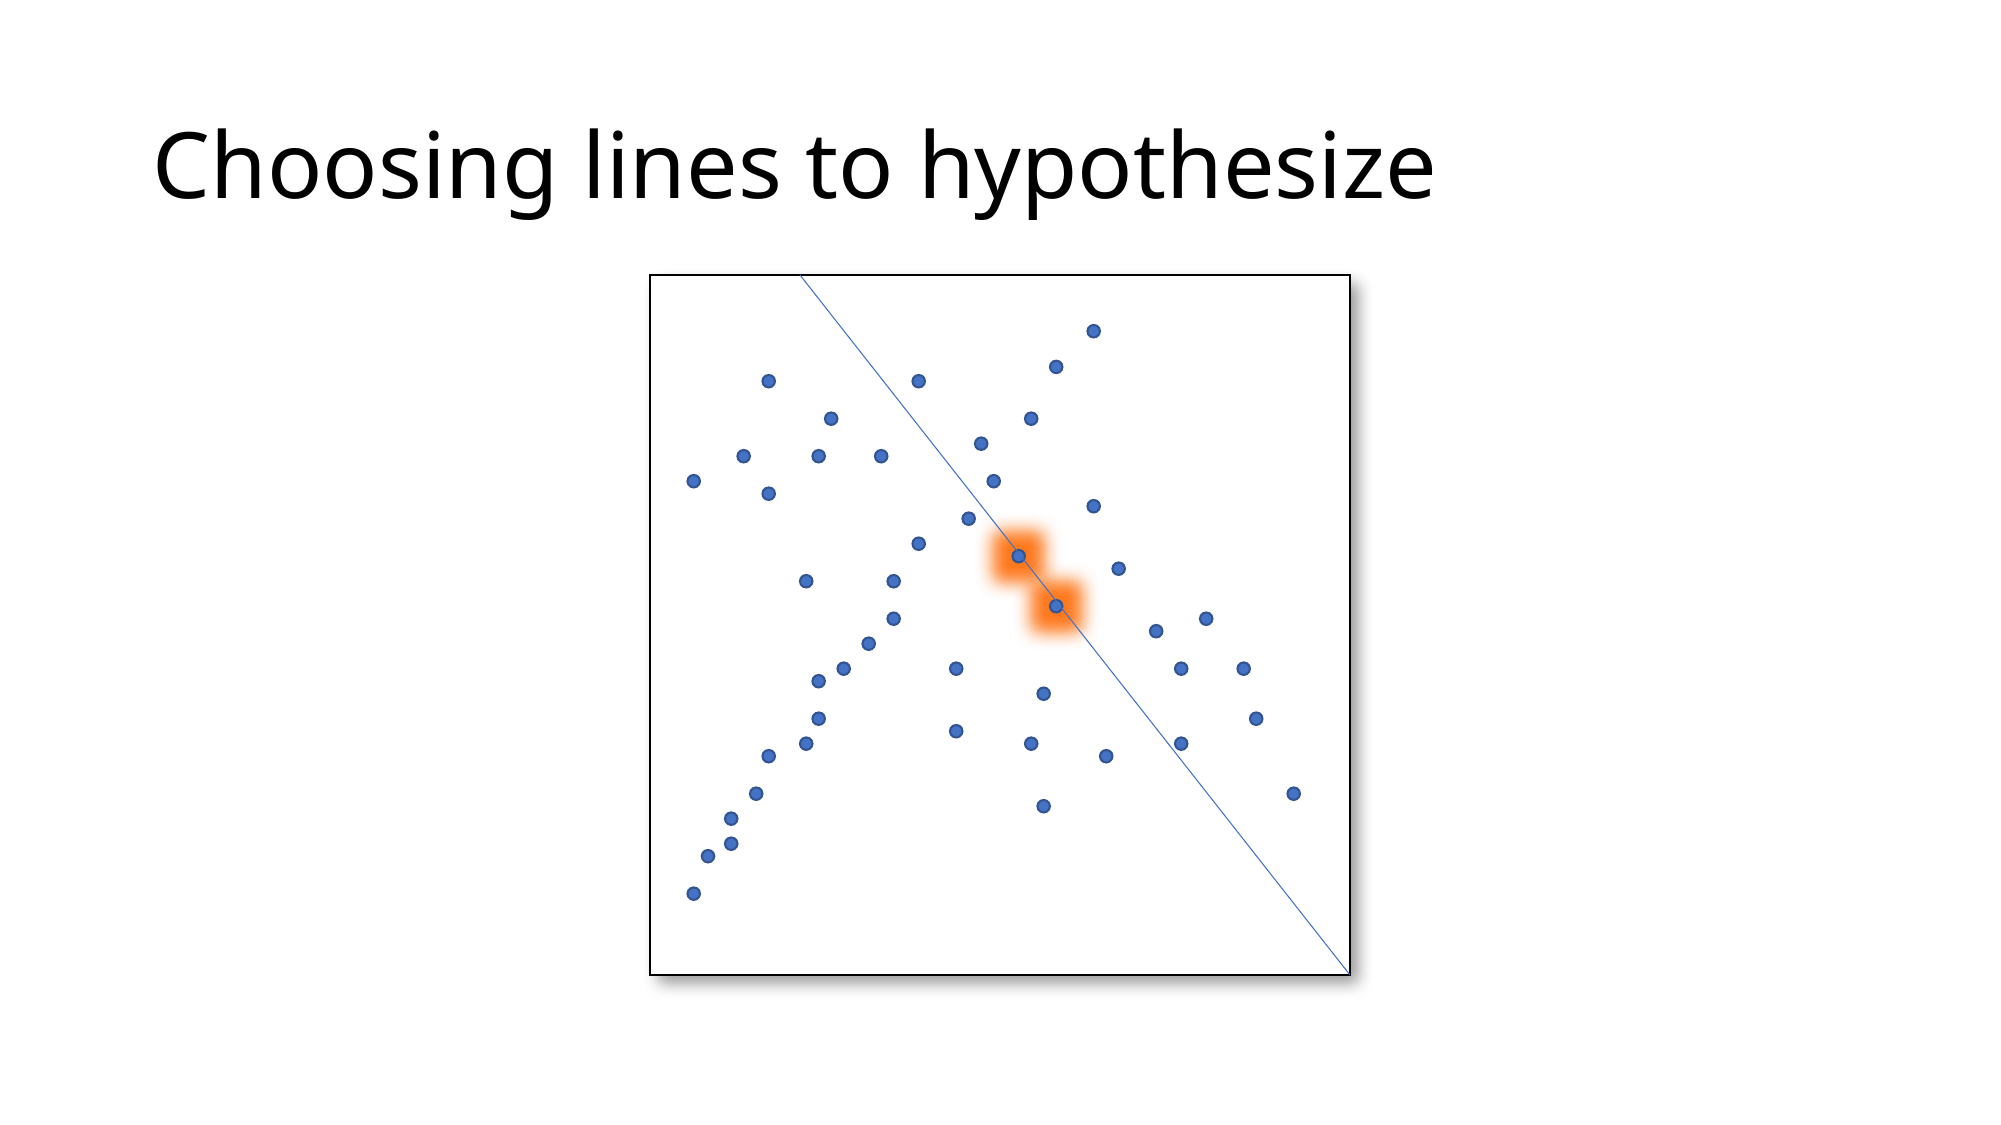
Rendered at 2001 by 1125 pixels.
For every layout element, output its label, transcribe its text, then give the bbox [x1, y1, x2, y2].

text_box [649, 274, 1349, 976]
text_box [799, 274, 1350, 975]
title Choosing lines to hypothesize [137, 59, 1863, 278]
text_box [761, 486, 777, 502]
text_box [748, 786, 764, 802]
text_box [686, 886, 702, 902]
text_box [723, 836, 739, 852]
text_box [700, 848, 716, 864]
text_box [761, 748, 777, 764]
text_box [723, 811, 739, 827]
text_box [736, 448, 752, 464]
text_box [761, 373, 777, 389]
text_box [686, 473, 702, 489]
